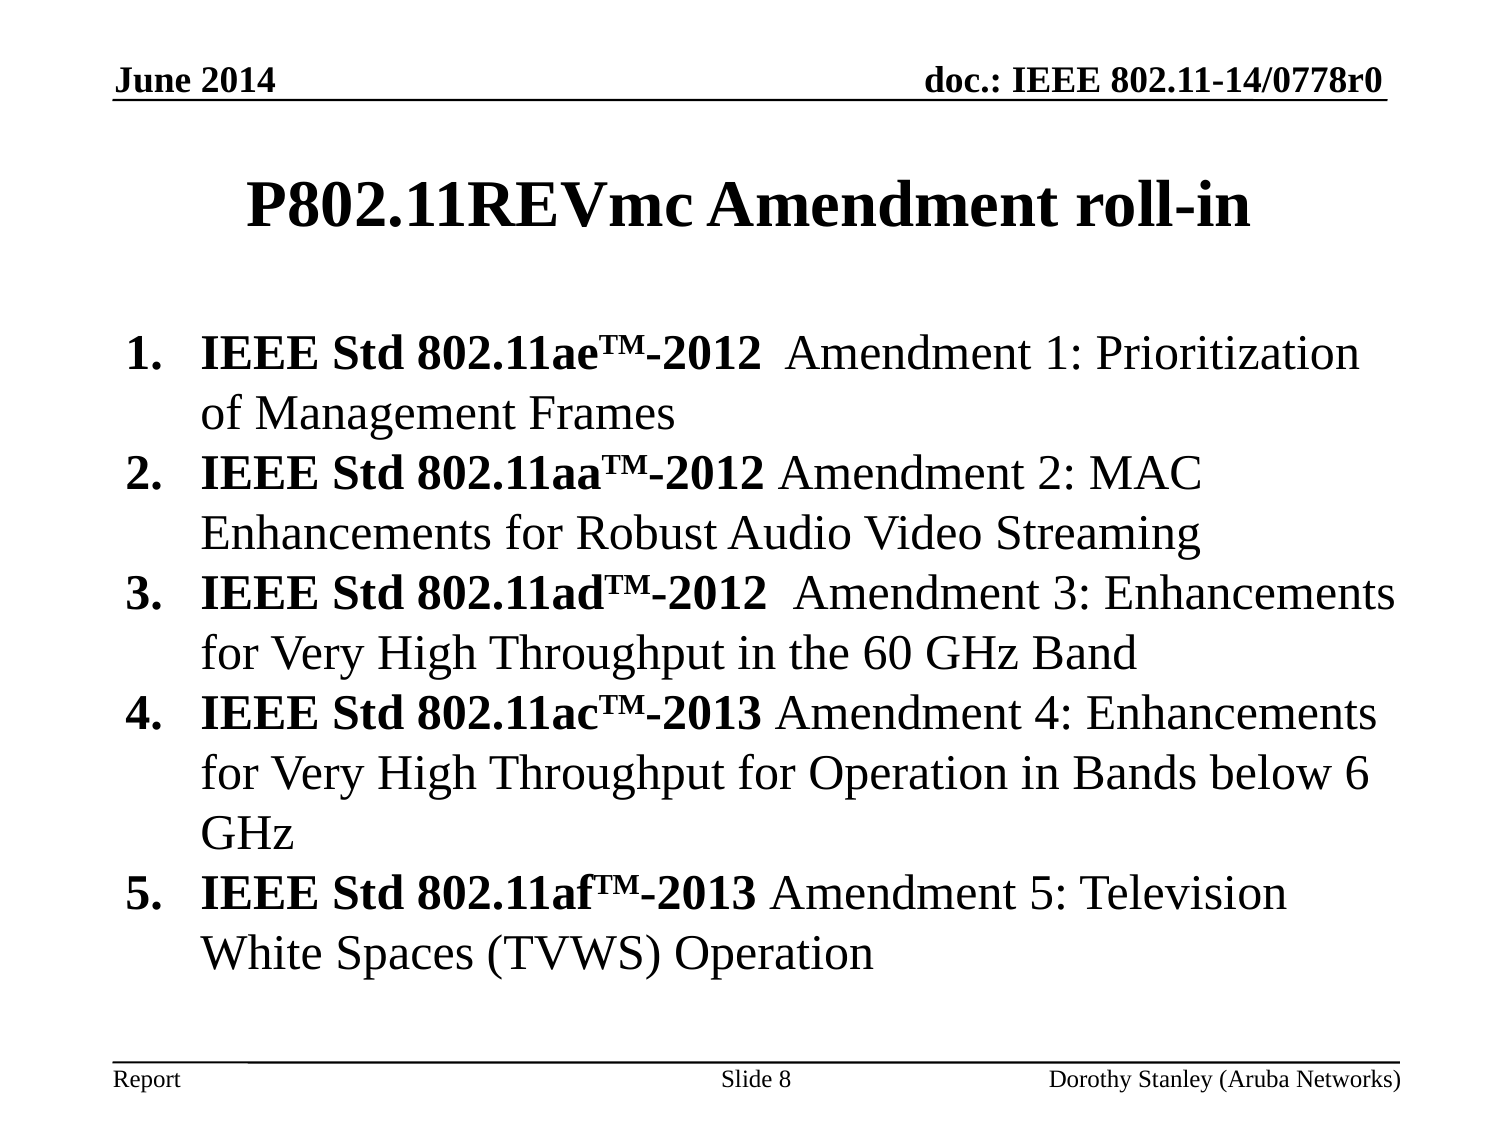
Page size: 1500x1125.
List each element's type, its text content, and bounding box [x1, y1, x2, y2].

slide_number Slide 8 [712, 1061, 800, 1093]
title P802.11REVmc Amendment roll-in [112, 112, 1388, 288]
footer Dorothy Stanley (Aruba Networks) [924, 1062, 1402, 1094]
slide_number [114, 54, 374, 101]
text_box IEEE Std 802.11aeTM-2012 Amendment 1: Prioritization of Management Frames IEEE Std 802.11aaTM-2012 Amendment 2: MAC Enhancements for Robust Audio Video Streaming IEEE Std 802.11adTM-2012 Amendment 3: Enhancements for Very High Throughput in the 60 GHz Band IEEE Std 802.11acTM-2013 Amendment 4: Enhancements for Very High Throughput for Operation in Bands below 6 GHz IEEE Std 802.11afTM-2013 Amendment 5: Television White Spaces (TVWS) Operation [110, 312, 1424, 1048]
